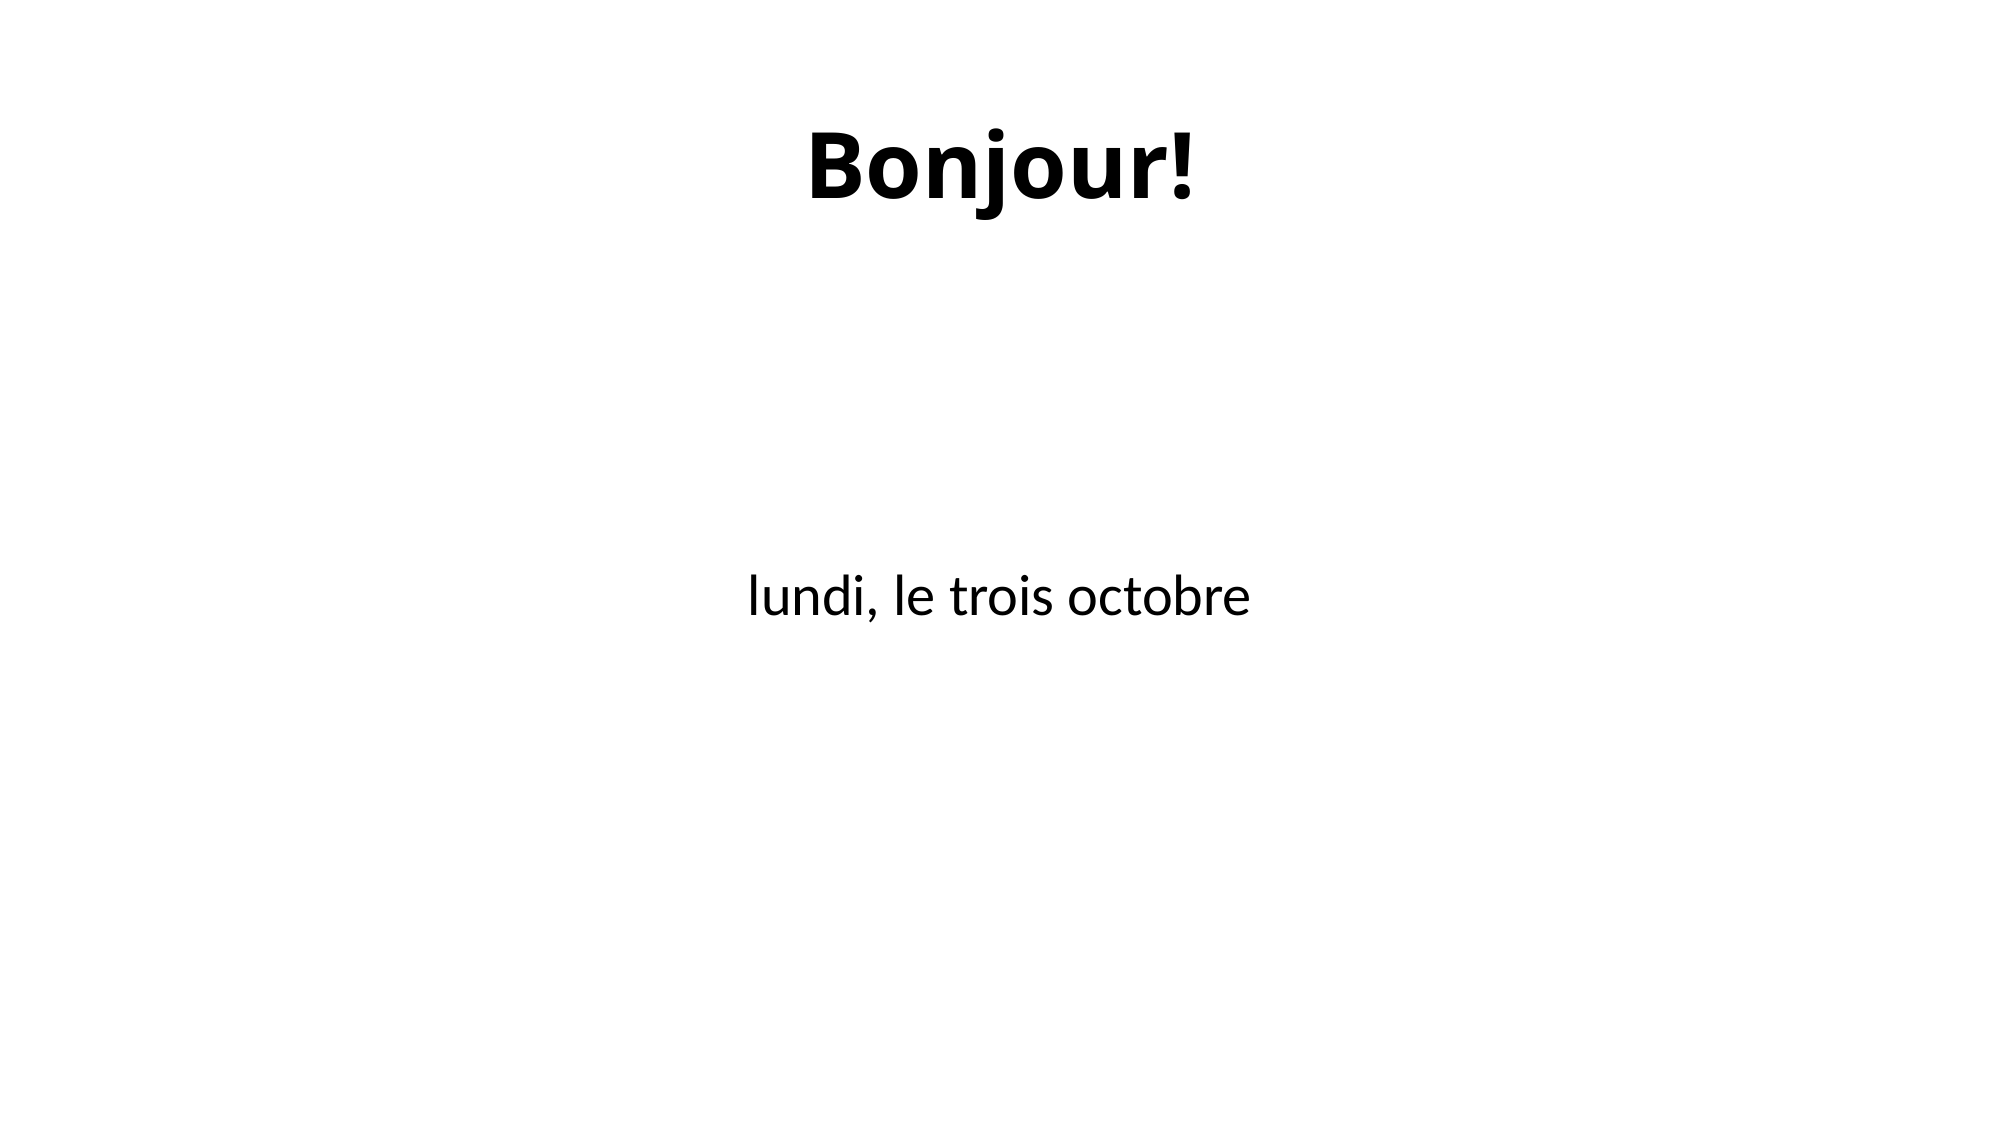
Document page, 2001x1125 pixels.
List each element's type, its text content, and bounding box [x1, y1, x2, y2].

list lundi, le trois octobre [137, 299, 1863, 1014]
title Bonjour! [137, 59, 1863, 278]
